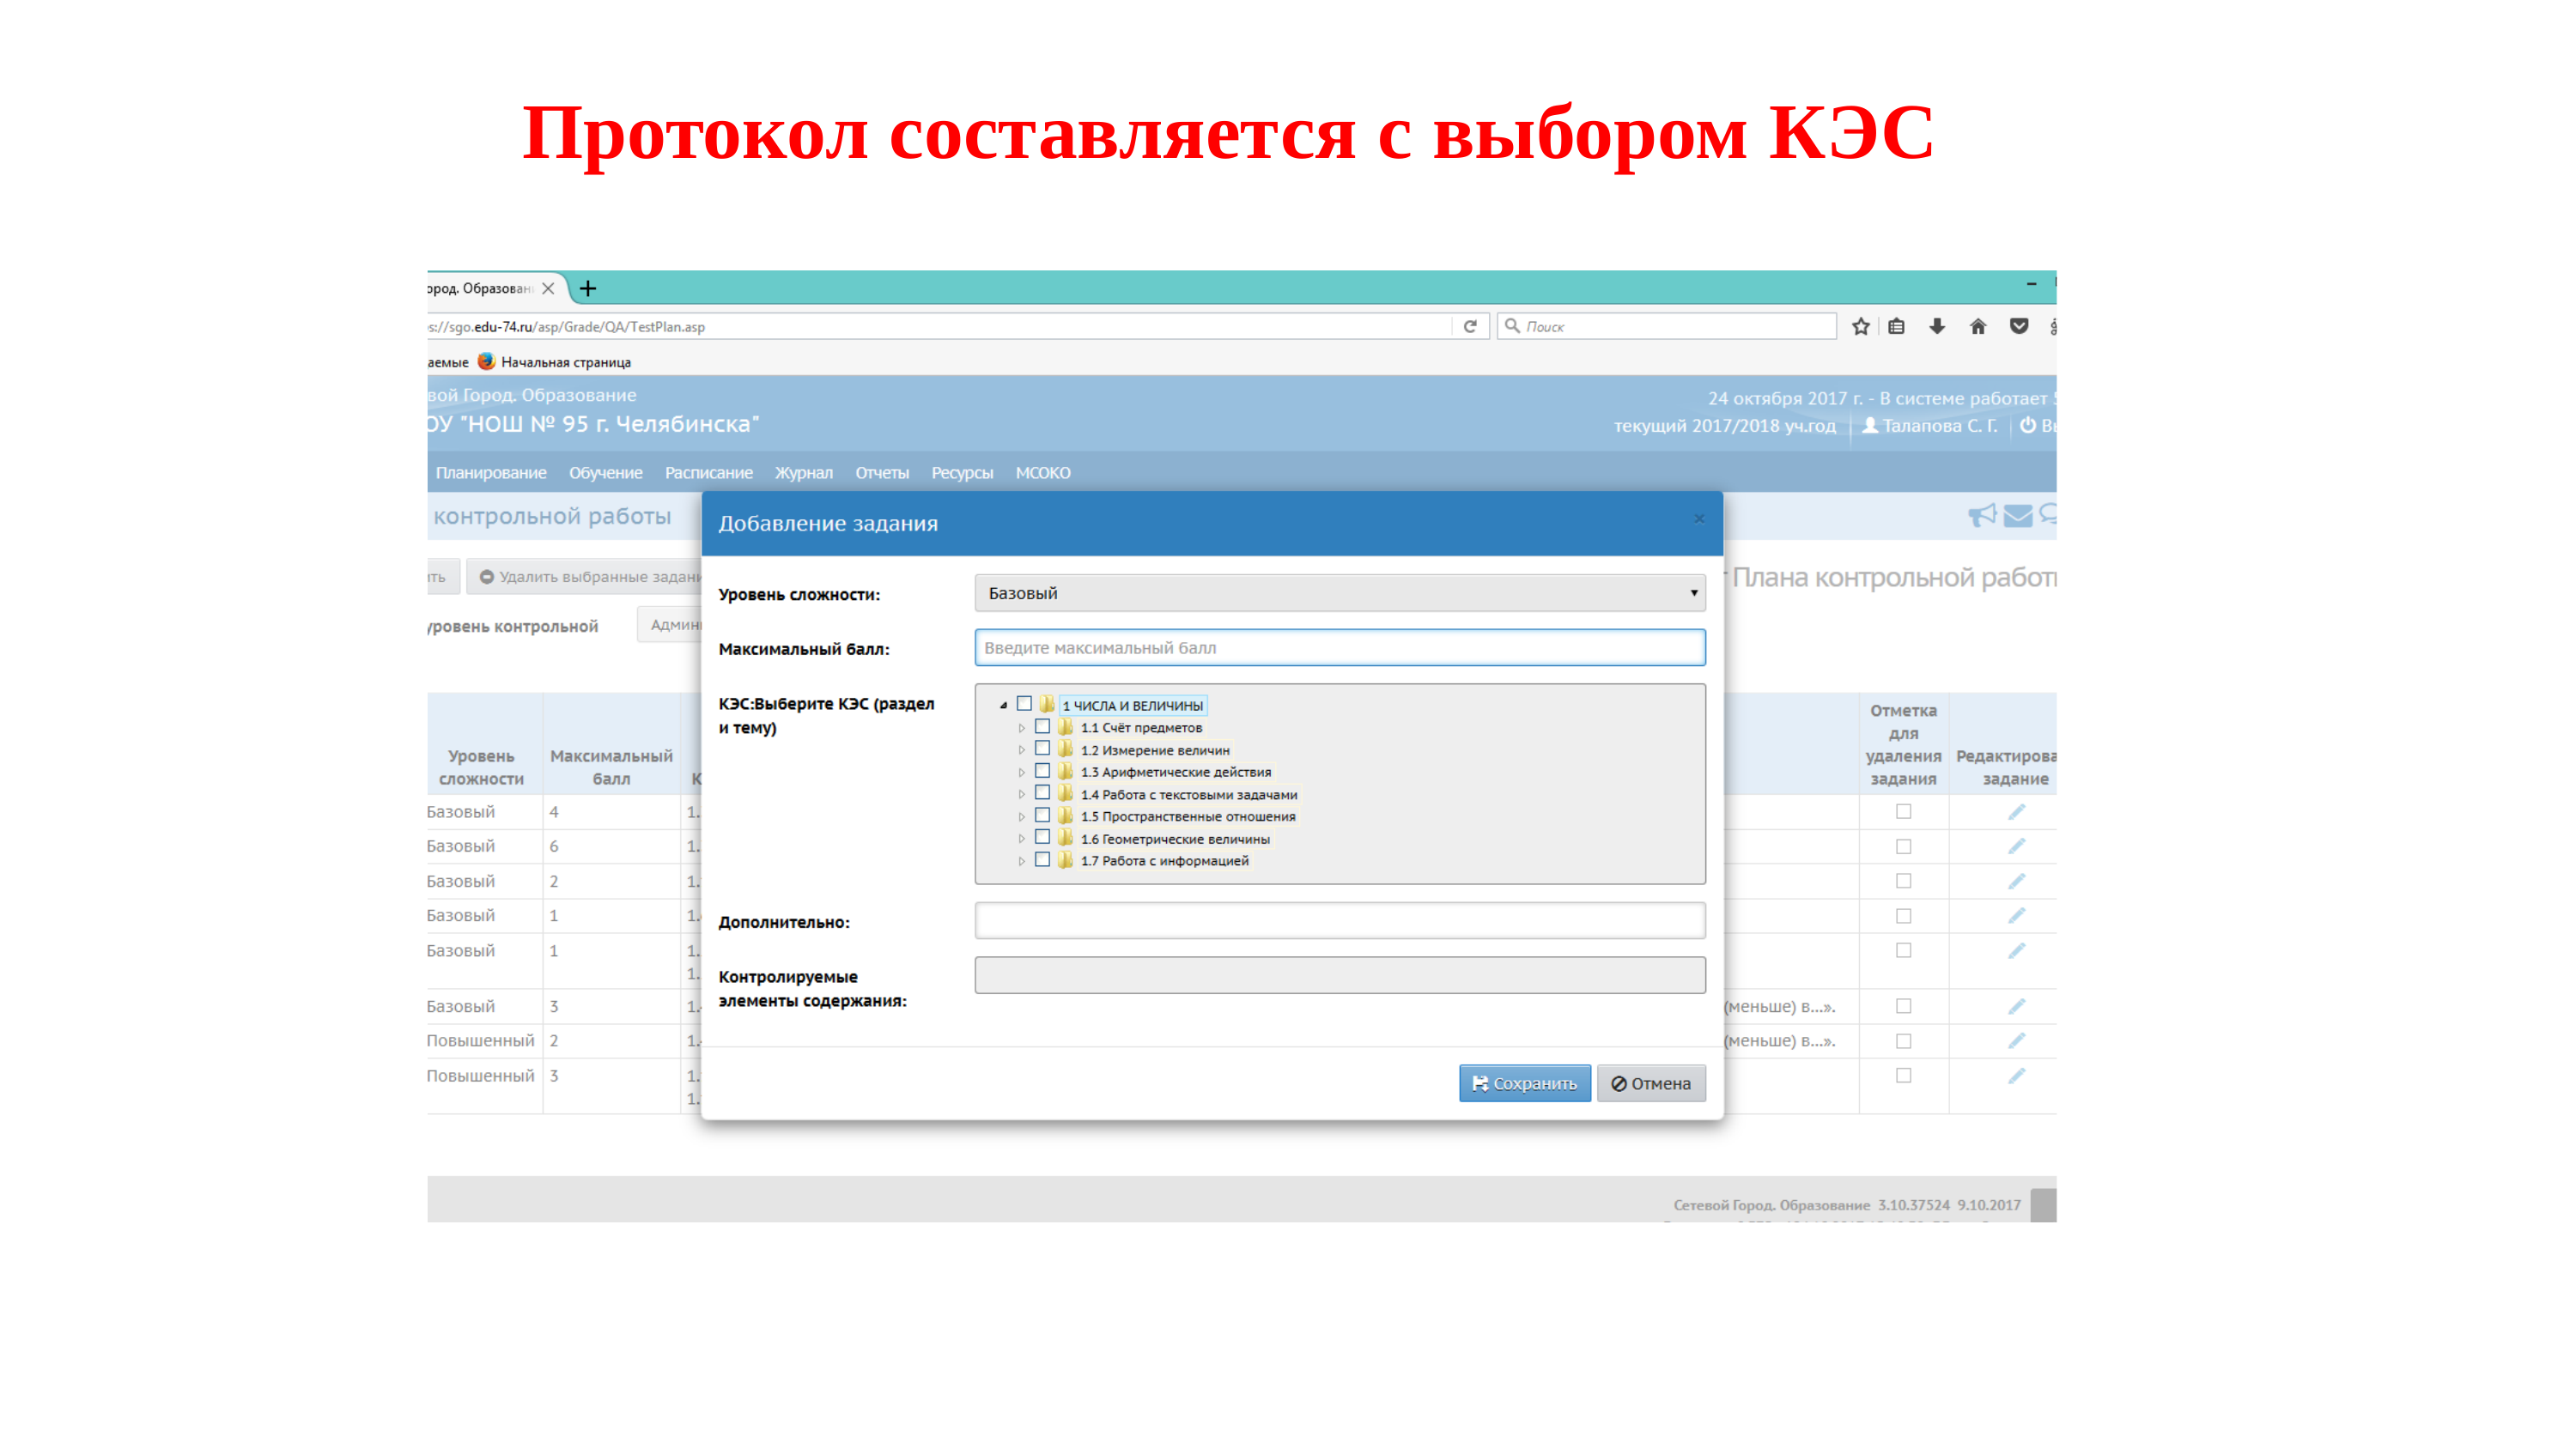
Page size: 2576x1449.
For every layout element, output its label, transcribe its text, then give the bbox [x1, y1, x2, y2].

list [427, 256, 2057, 1222]
title Протокол составляется с выбором КЭС [418, 58, 2043, 197]
